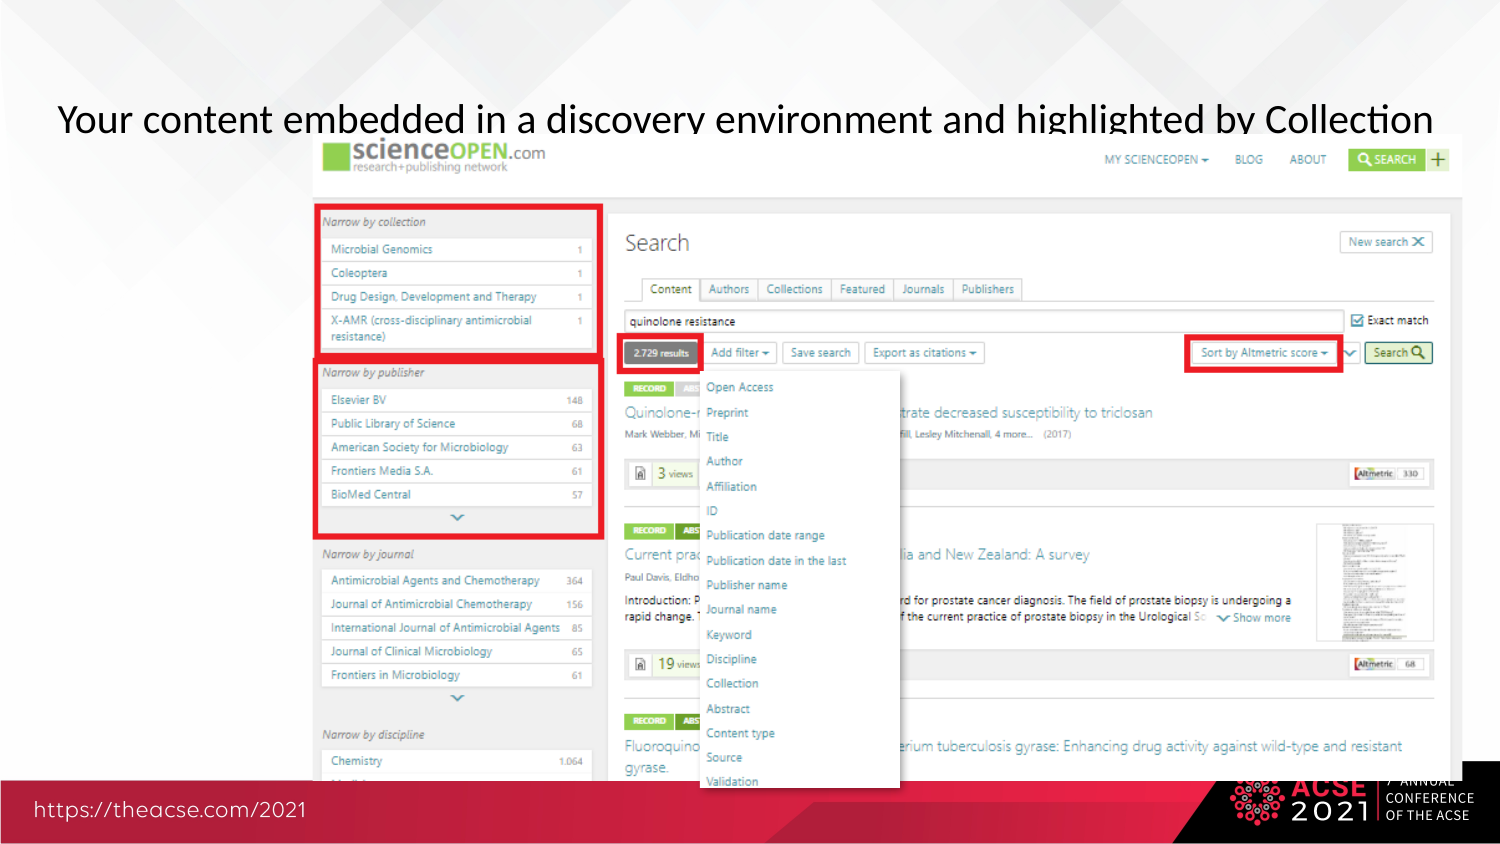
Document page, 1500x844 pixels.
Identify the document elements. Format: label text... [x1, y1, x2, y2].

title Your content embedded in a discovery environment and highlighted by Collection [42, 74, 1463, 160]
picture [0, 0, 1500, 844]
